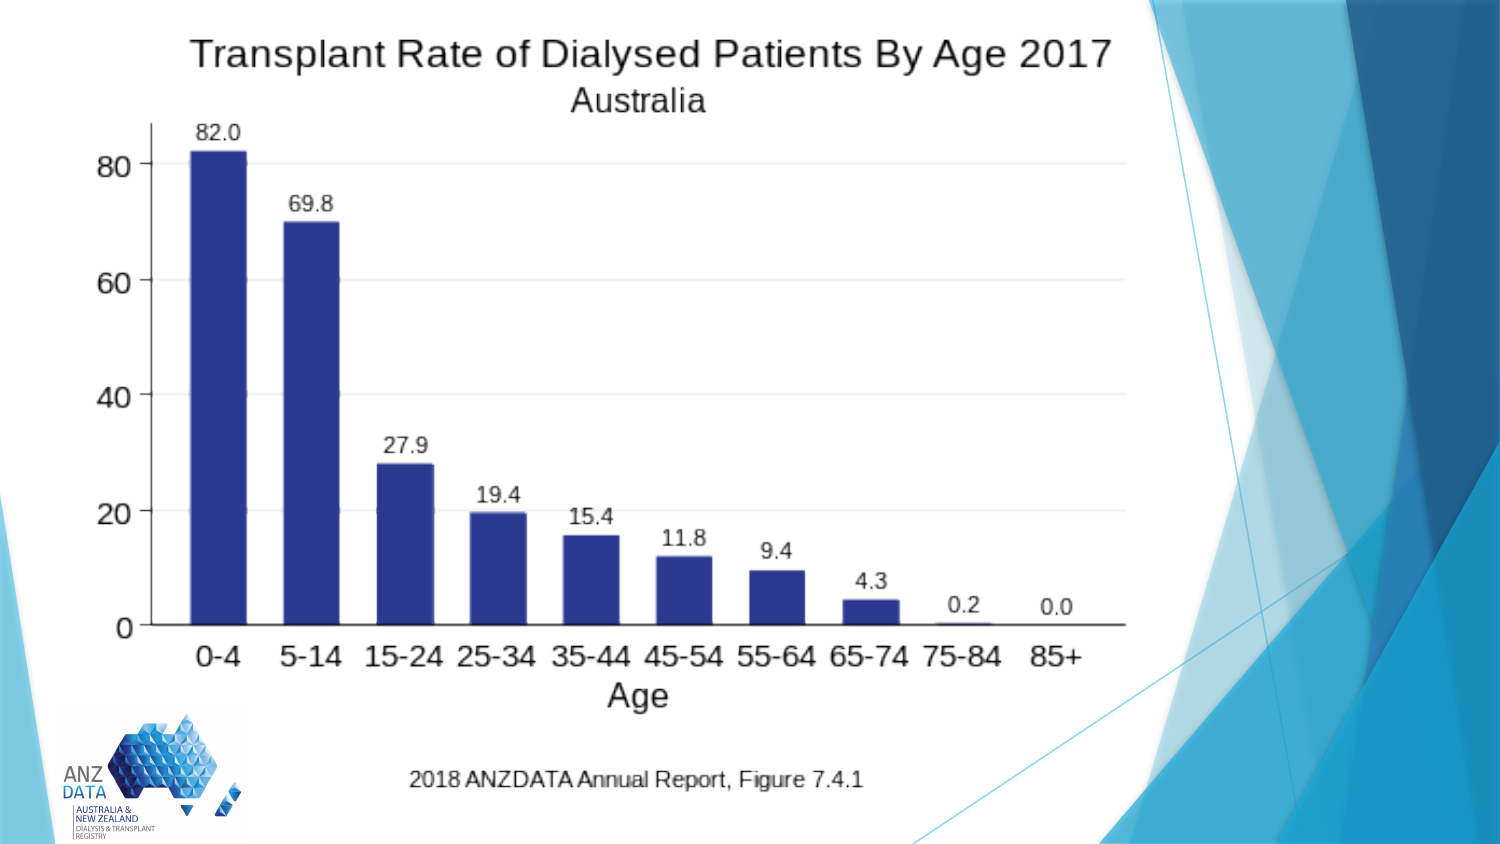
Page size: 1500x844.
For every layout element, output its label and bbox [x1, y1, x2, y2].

picture [15, 0, 1153, 844]
